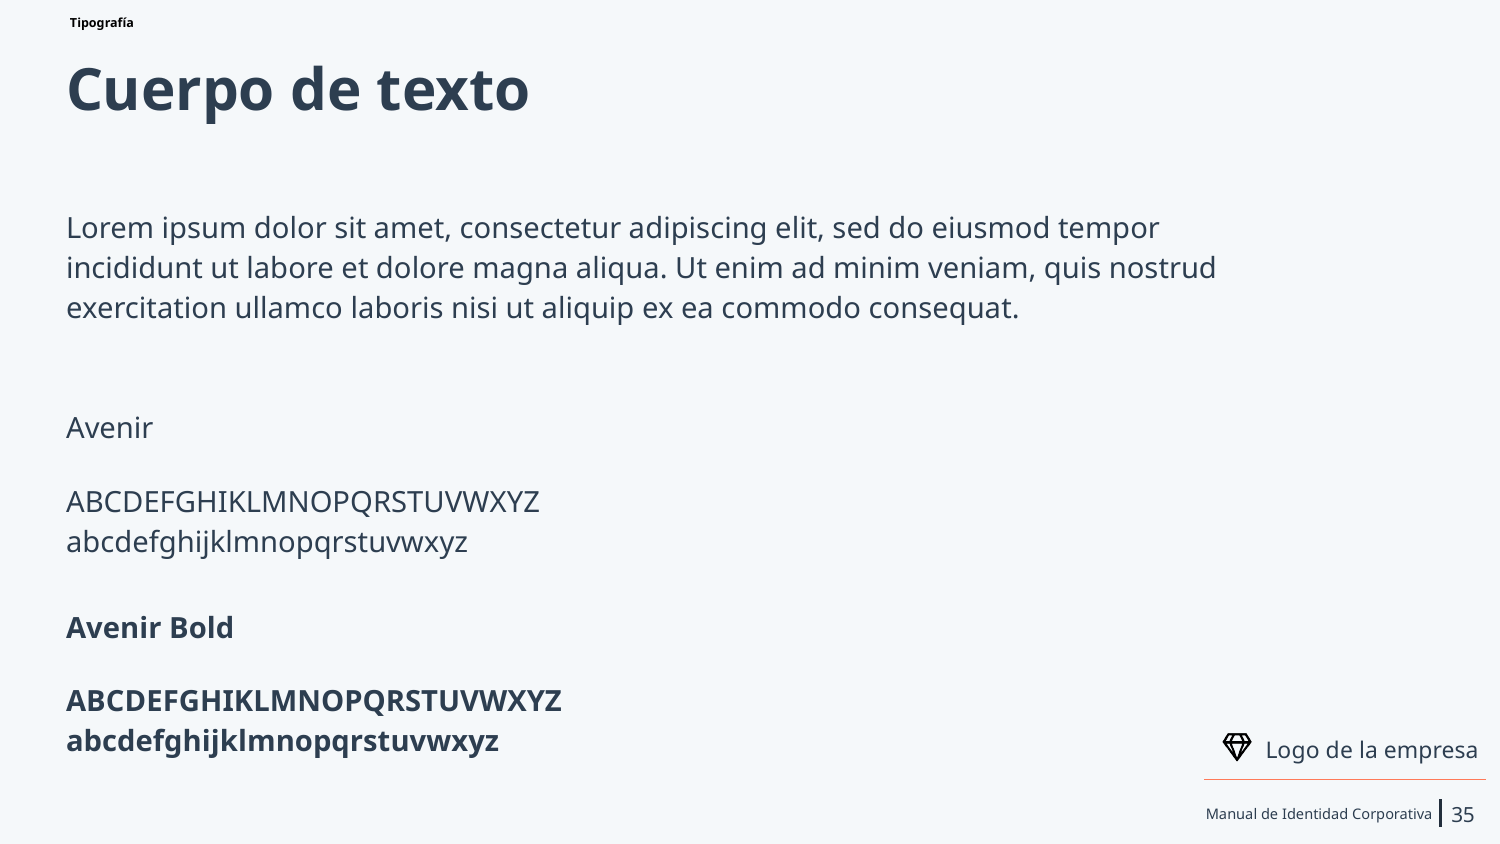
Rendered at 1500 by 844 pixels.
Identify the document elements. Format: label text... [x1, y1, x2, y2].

title Cuerpo de texto [51, 36, 1449, 131]
text_box Tipografía [55, 0, 389, 37]
list Avenir ABCDEFGHIKLMNOPQRSTUVWXYZ abcdefghijklmnopqrstuvwxyz [51, 389, 596, 535]
text_box Manual de Identidad Corporativa [1190, 787, 1500, 843]
list Avenir Bold ABCDEFGHIKLMNOPQRSTUVWXYZ abcdefghijklmnopqrstuvwxyz [51, 588, 596, 734]
list Lorem ipsum dolor sit amet, consectetur adipiscing elit, sed do eiusmod tempor incididunt ut labore et dolore magna aliqua. Ut enim ad minim veniam, quis nostrud exercitation ullamco laboris nisi ut aliquip ex ea commodo consequat. [51, 189, 1272, 335]
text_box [1204, 715, 1496, 780]
